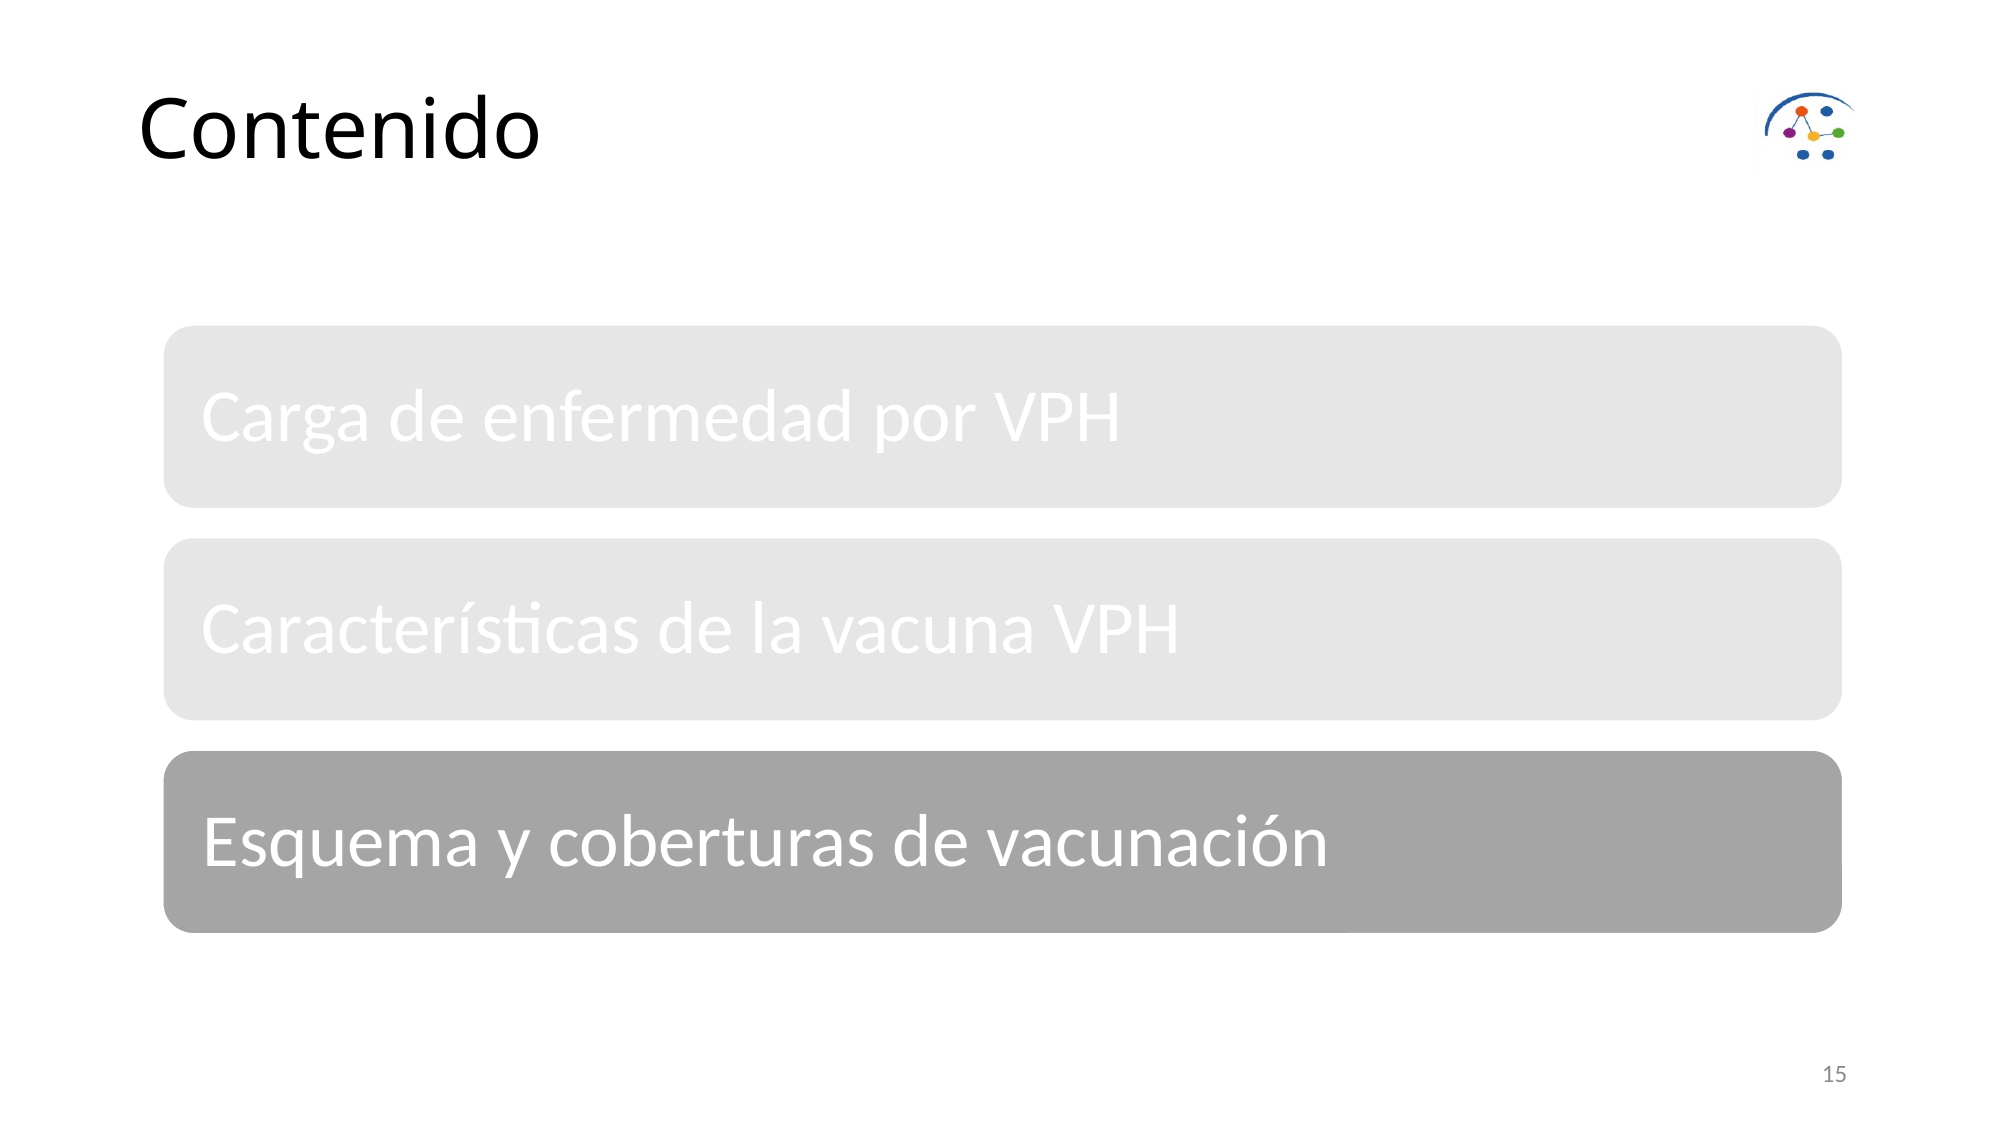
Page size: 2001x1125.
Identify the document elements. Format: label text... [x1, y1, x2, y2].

picture [1754, 87, 1863, 175]
slide_number 15 [1412, 1042, 1863, 1103]
text_box Contenido [137, 38, 1863, 225]
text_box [162, 324, 1844, 935]
